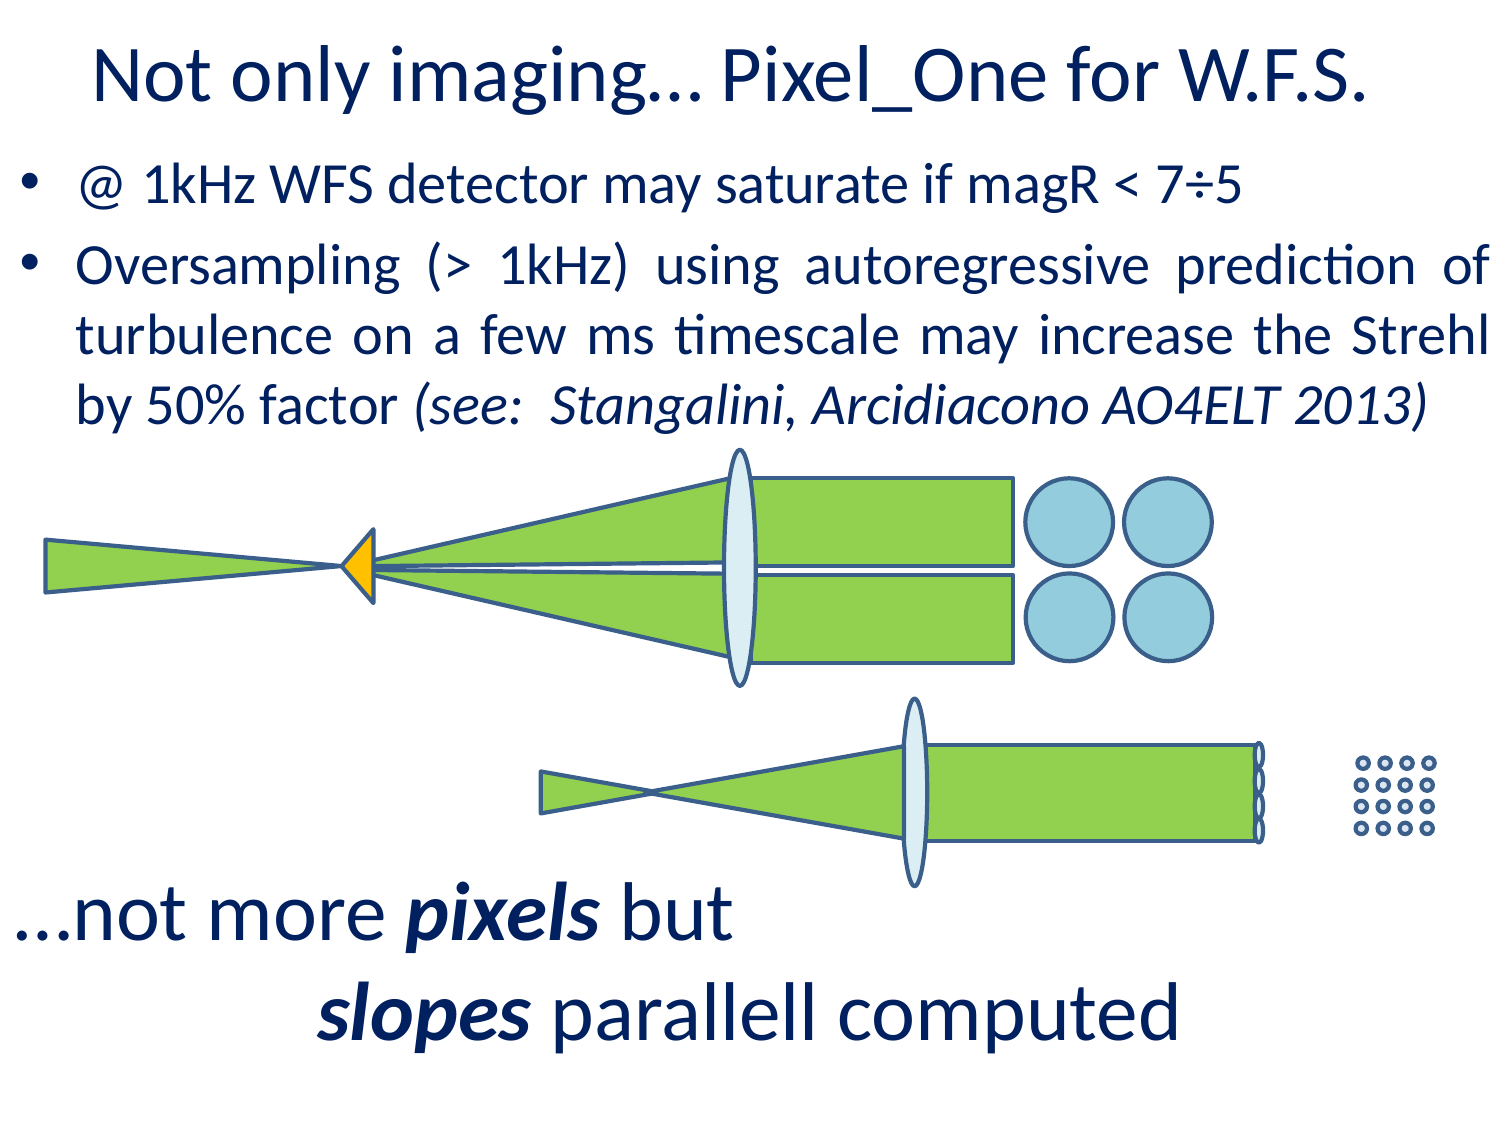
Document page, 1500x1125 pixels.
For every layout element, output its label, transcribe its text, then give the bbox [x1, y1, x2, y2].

title Not only imaging… Pixel_One for W.F.S. [0, 0, 1500, 163]
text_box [45, 449, 1213, 687]
list @ 1kHz WFS detector may saturate if magR < 7÷5 Oversampling (> 1kHz) using autoregressive prediction of turbulence on a few ms timescale may increase the Strehl by 50% factor (see: Stangalini, Arcidiacono AO4ELT 2013) [4, 137, 1500, 463]
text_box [540, 698, 1463, 907]
text_box …not more pixels but slopes parallell computed [0, 849, 1500, 1075]
